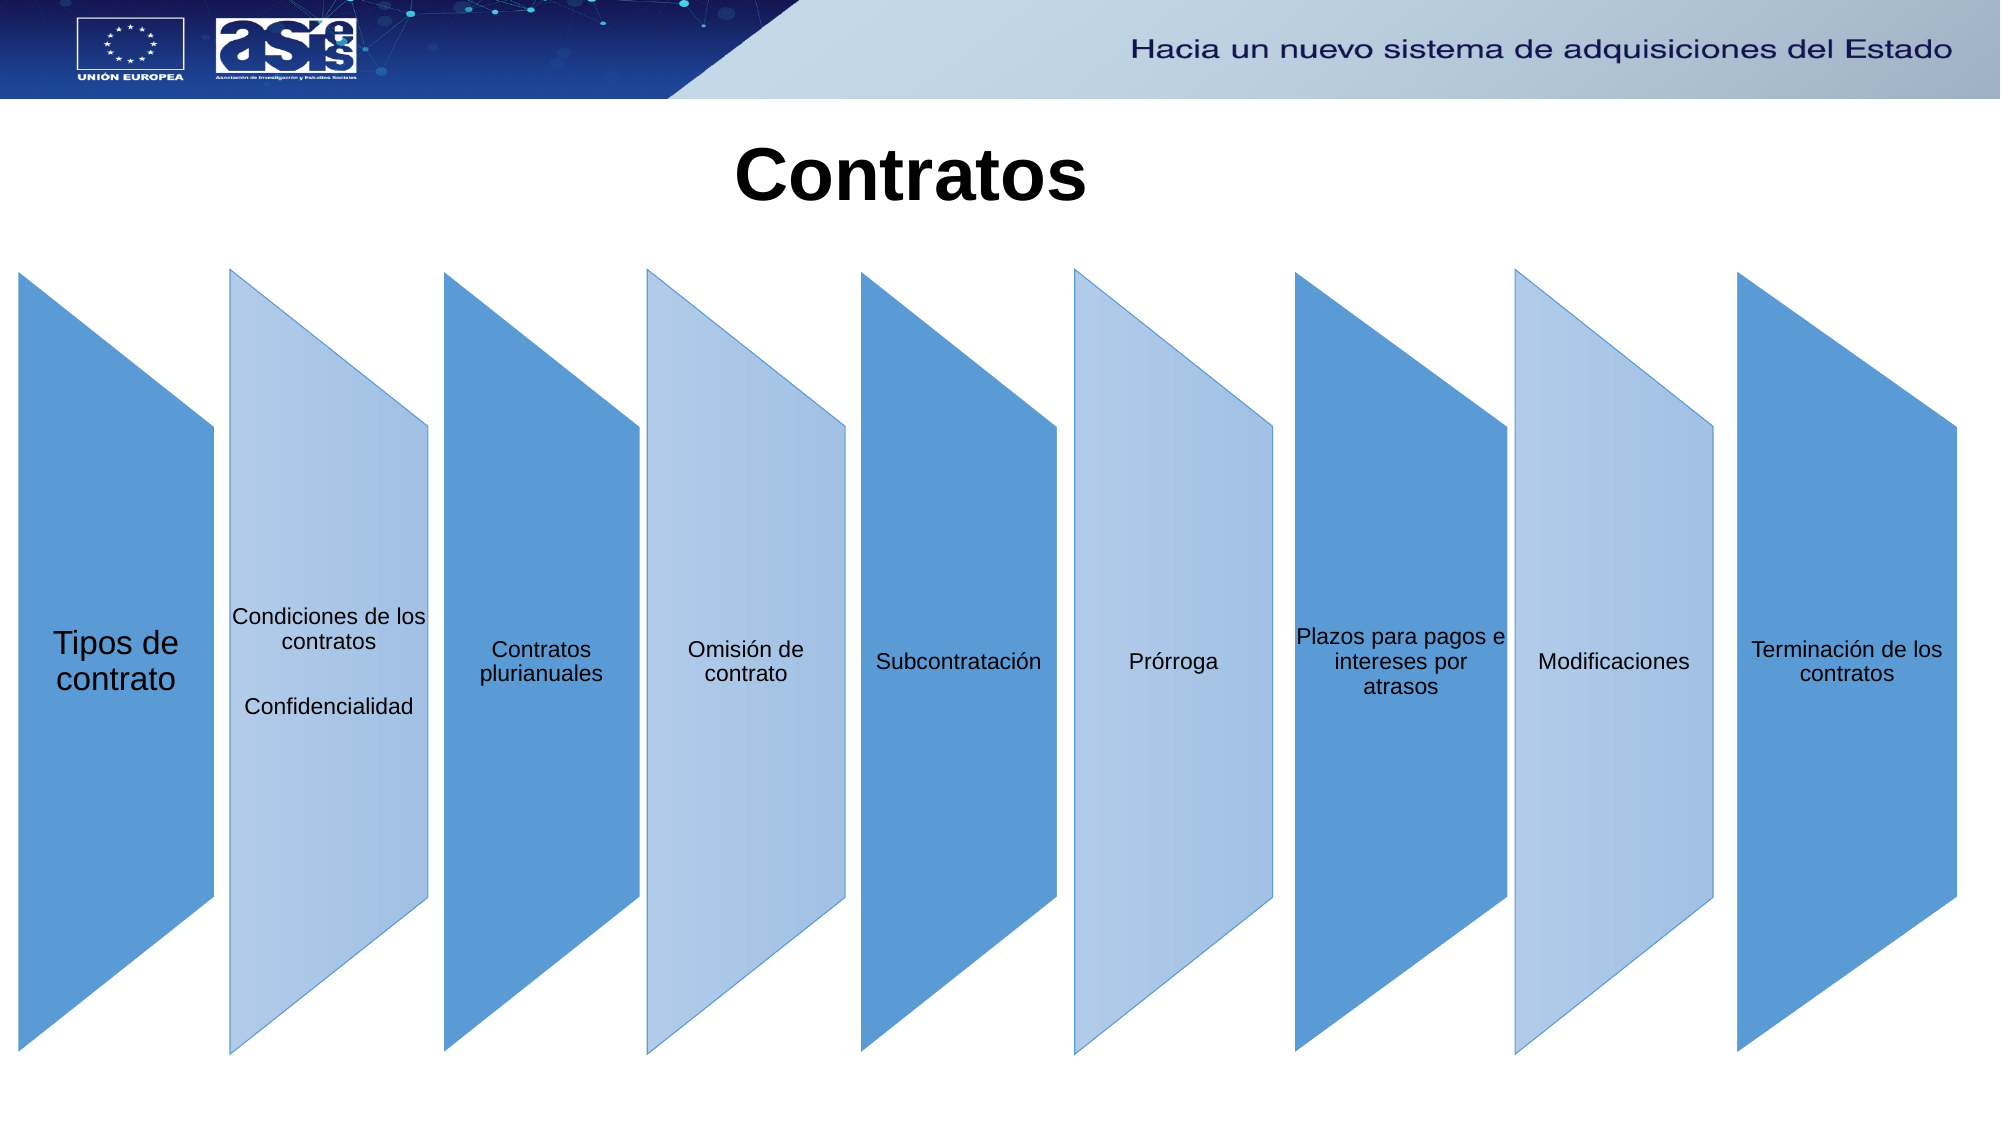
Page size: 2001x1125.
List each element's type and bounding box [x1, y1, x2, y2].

picture [0, 0, 2000, 1125]
text_box [16, 269, 1959, 1055]
